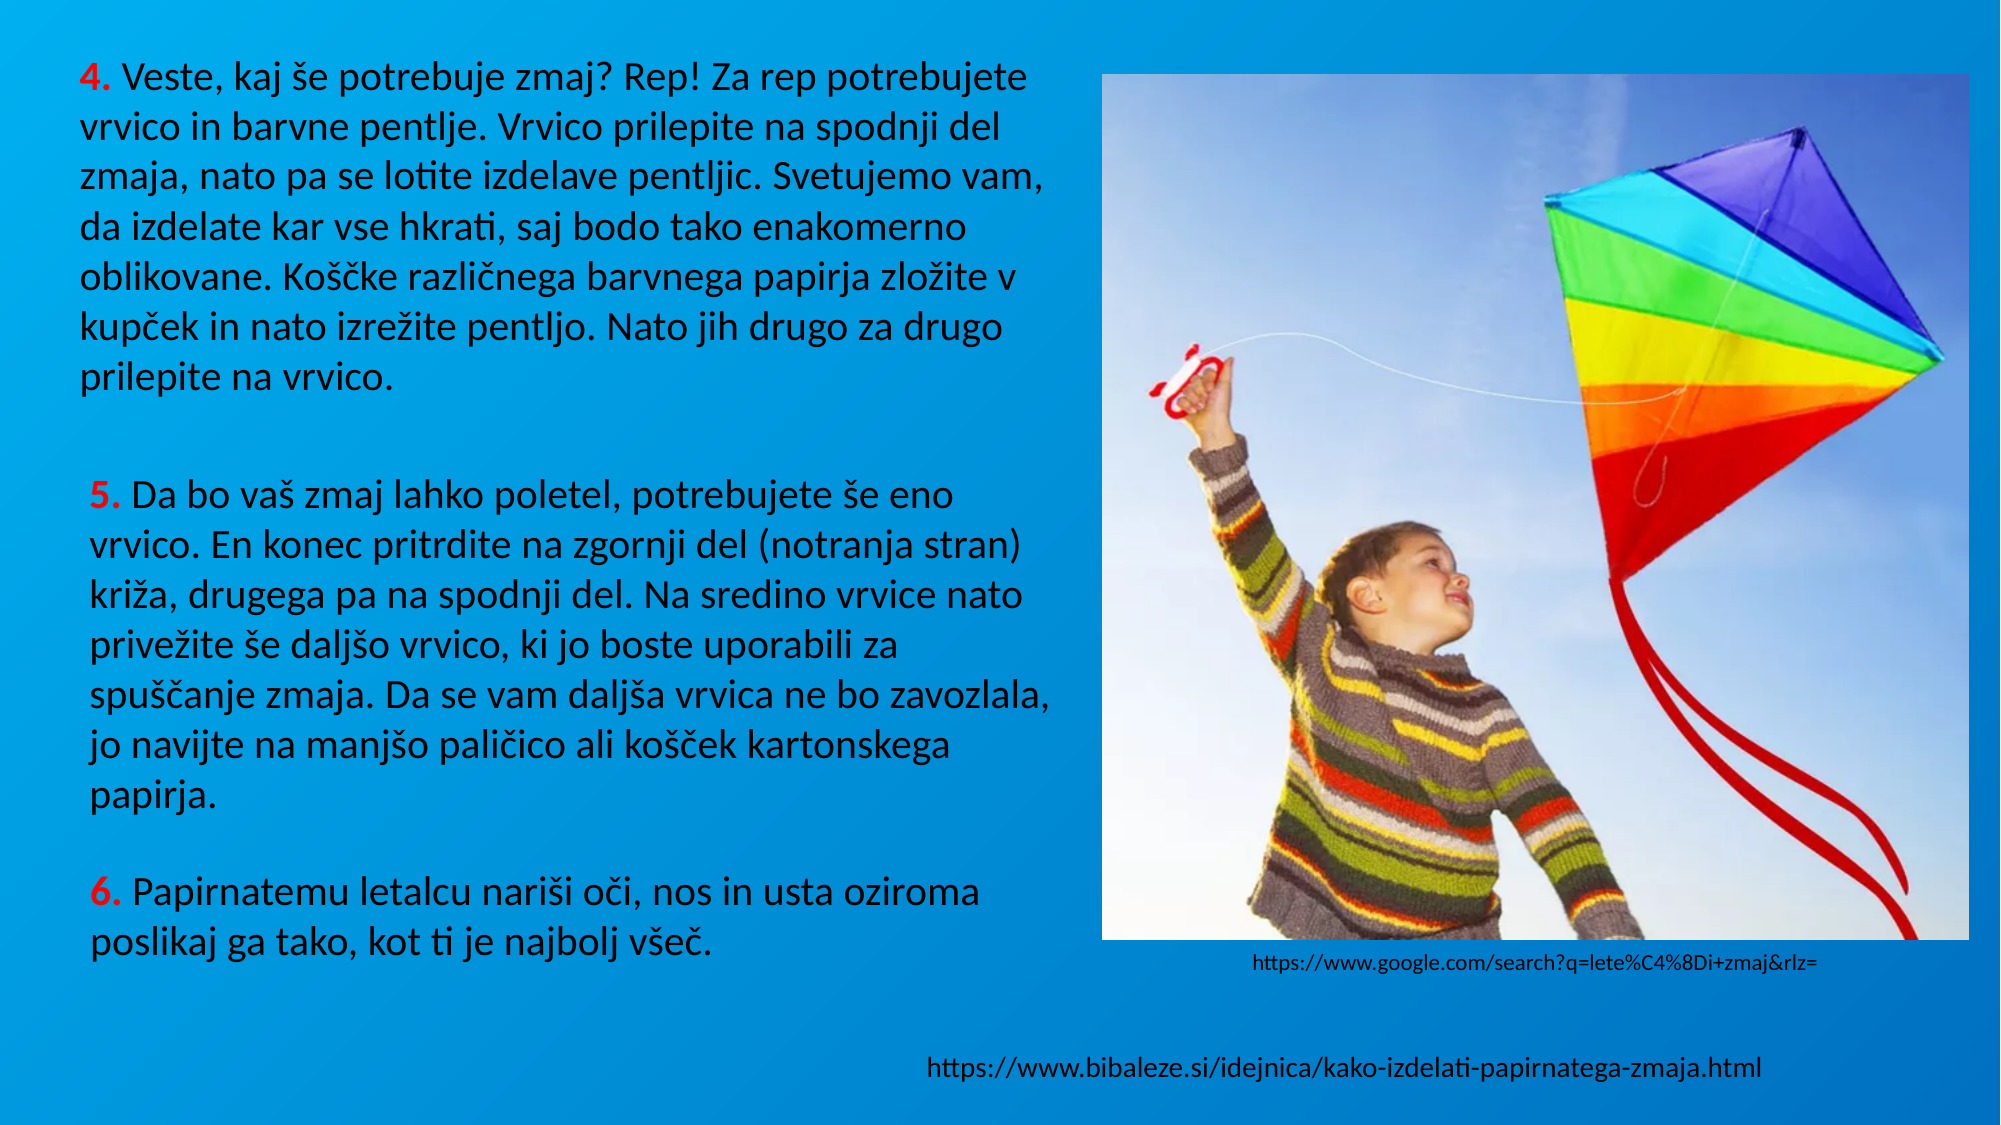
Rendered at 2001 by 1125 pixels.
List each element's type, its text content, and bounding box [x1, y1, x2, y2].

text_box 6. Papirnatemu letalcu nariši oči, nos in usta oziroma poslikaj ga tako, kot ti je najbolj všeč. [75, 856, 1076, 971]
picture [1102, 74, 1969, 940]
text_box 5. Da bo vaš zmaj lahko poletel, potrebujete še eno vrvico. En konec pritrdite na zgornji del (notranja stran) križa, drugega pa na spodnji del. Na sredino vrvice nato privežite še daljšo vrvico, ki jo boste uporabili za spuščanje zmaja. Da se vam daljša vrvica ne bo zavozlala, jo navijte na manjšo paličico ali košček kartonskega papirja. [74, 459, 1075, 825]
text_box 4. Veste, kaj še potrebuje zmaj? Rep! Za rep potrebujete vrvico in barvne pentlje. Vrvico prilepite na spodnji del zmaja, nato pa se lotite izdelave pentljic. Svetujemo vam, da izdelate kar vse hkrati, saj bodo tako enakomerno oblikovane. Koščke različnega barvnega papirja zložite v kupček in nato izrežite pentljo. Nato jih drugo za drugo prilepite na vrvico. [64, 40, 1065, 406]
text_box https://www.google.com/search?q=lete%C4%8Di+zmaj&rlz= [1237, 940, 1834, 983]
text_box https://www.bibaleze.si/idejnica/kako-izdelati-papirnatega-zmaja.html [911, 1041, 1912, 1092]
